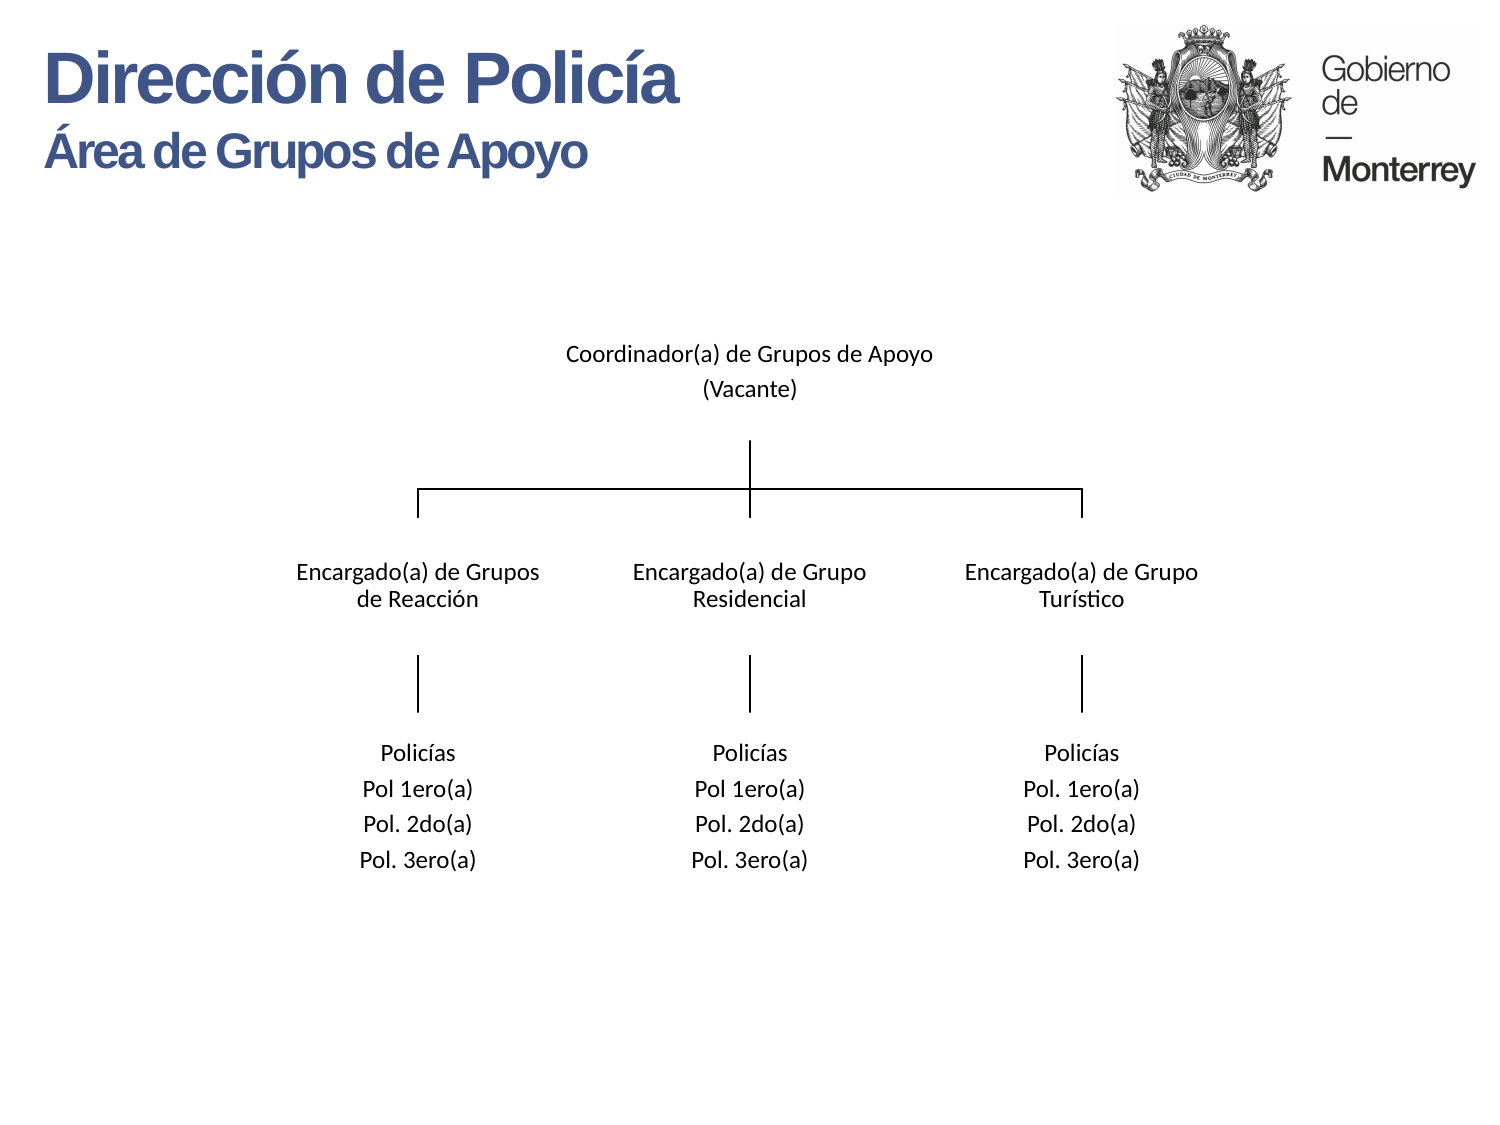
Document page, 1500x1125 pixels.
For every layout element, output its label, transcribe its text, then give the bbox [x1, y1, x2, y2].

text_box Dirección de Policía Área de Grupos de Apoyo [28, 23, 1149, 186]
picture [1113, 23, 1480, 194]
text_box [280, 231, 1220, 993]
